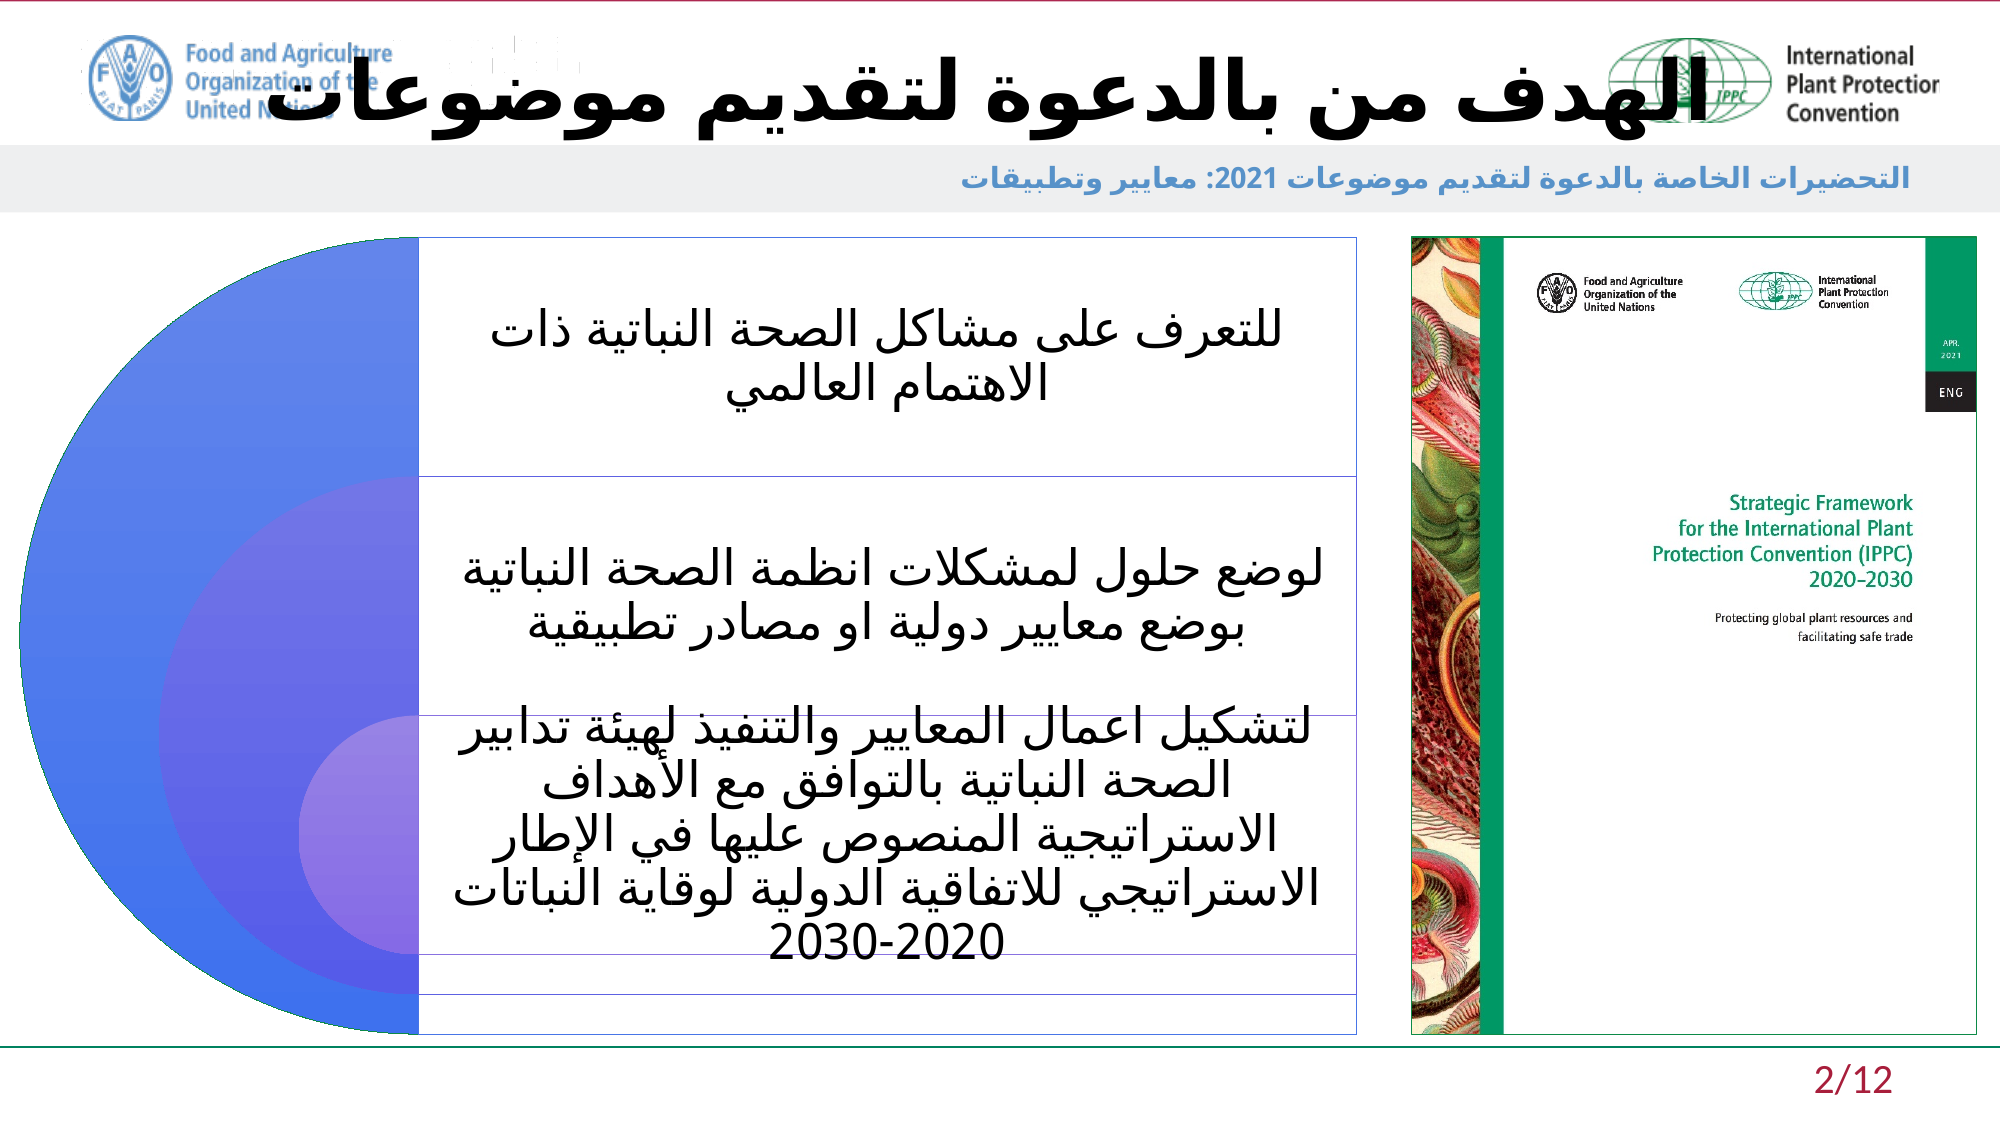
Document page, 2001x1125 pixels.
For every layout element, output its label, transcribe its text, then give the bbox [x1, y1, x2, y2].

picture [1412, 237, 1976, 1035]
title الهدف من بالدعوة لتقديم موضوعات [0, 0, 2000, 188]
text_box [19, 237, 1357, 1035]
